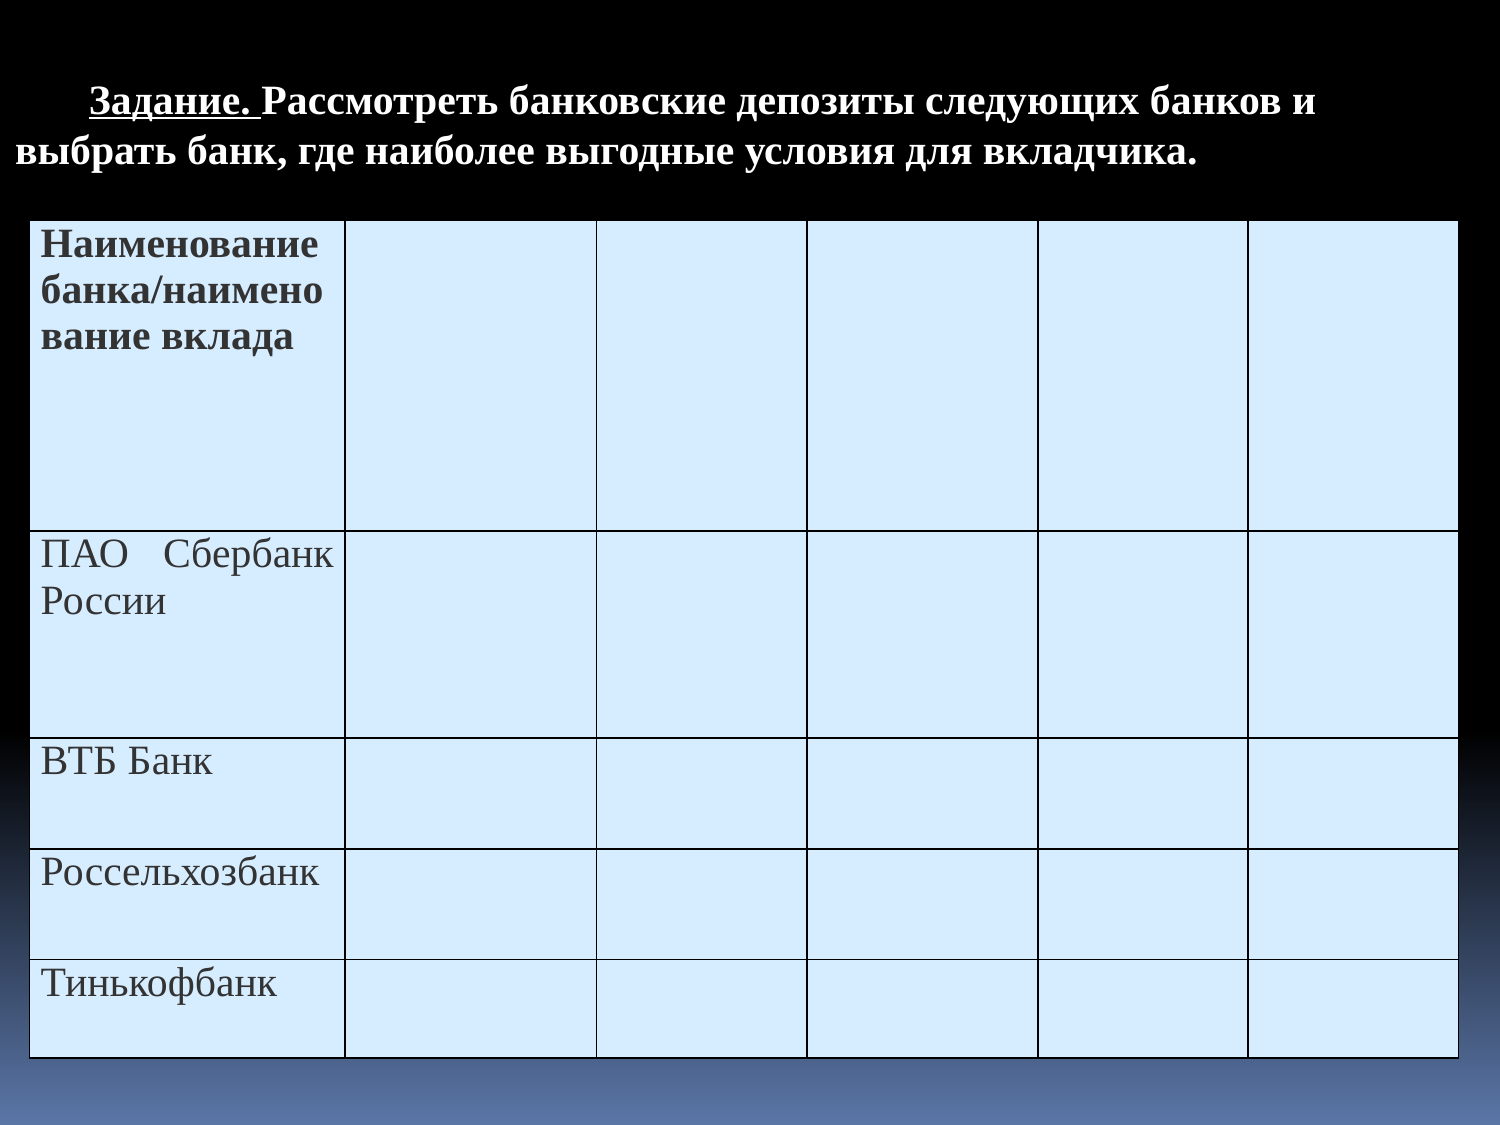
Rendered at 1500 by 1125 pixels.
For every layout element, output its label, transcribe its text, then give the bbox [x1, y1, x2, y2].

table_header [1249, 225, 1458, 530]
table_cell [808, 960, 1037, 1057]
table_cell [346, 739, 596, 848]
table_cell [1249, 739, 1458, 848]
table_header [808, 225, 1037, 530]
table_cell [346, 532, 596, 737]
table_cell [1039, 739, 1247, 848]
text_box Содержание кейса Задание. Рассмотреть банковские депозиты следующих банков и выбрать банк, где наиболее выгодные условия для вкладчика. [0, 15, 1500, 225]
table_cell [1039, 850, 1247, 959]
table_header [346, 225, 596, 530]
table_cell ВТБ Банк [30, 739, 344, 848]
table_cell [1249, 850, 1458, 959]
table_cell [808, 532, 1037, 737]
table_cell [808, 850, 1037, 959]
table_cell Тинькофбанк [30, 960, 344, 1057]
table_cell [1249, 960, 1458, 1057]
table_cell [808, 739, 1037, 848]
table_cell ПАО Сбербанк России [30, 532, 344, 737]
table_cell [1249, 532, 1458, 737]
table_cell [597, 850, 806, 959]
table_cell [1039, 960, 1247, 1057]
table_cell [346, 960, 596, 1057]
table_cell [346, 850, 596, 959]
table_cell Россельхозбанк [30, 850, 344, 959]
table_cell [1039, 532, 1247, 737]
table_header Наименование банка/наименование вклада [30, 225, 344, 530]
table_header [1039, 225, 1247, 530]
table_cell [597, 739, 806, 848]
table_cell [597, 960, 806, 1057]
table_cell [597, 532, 806, 737]
table_header [597, 225, 806, 530]
